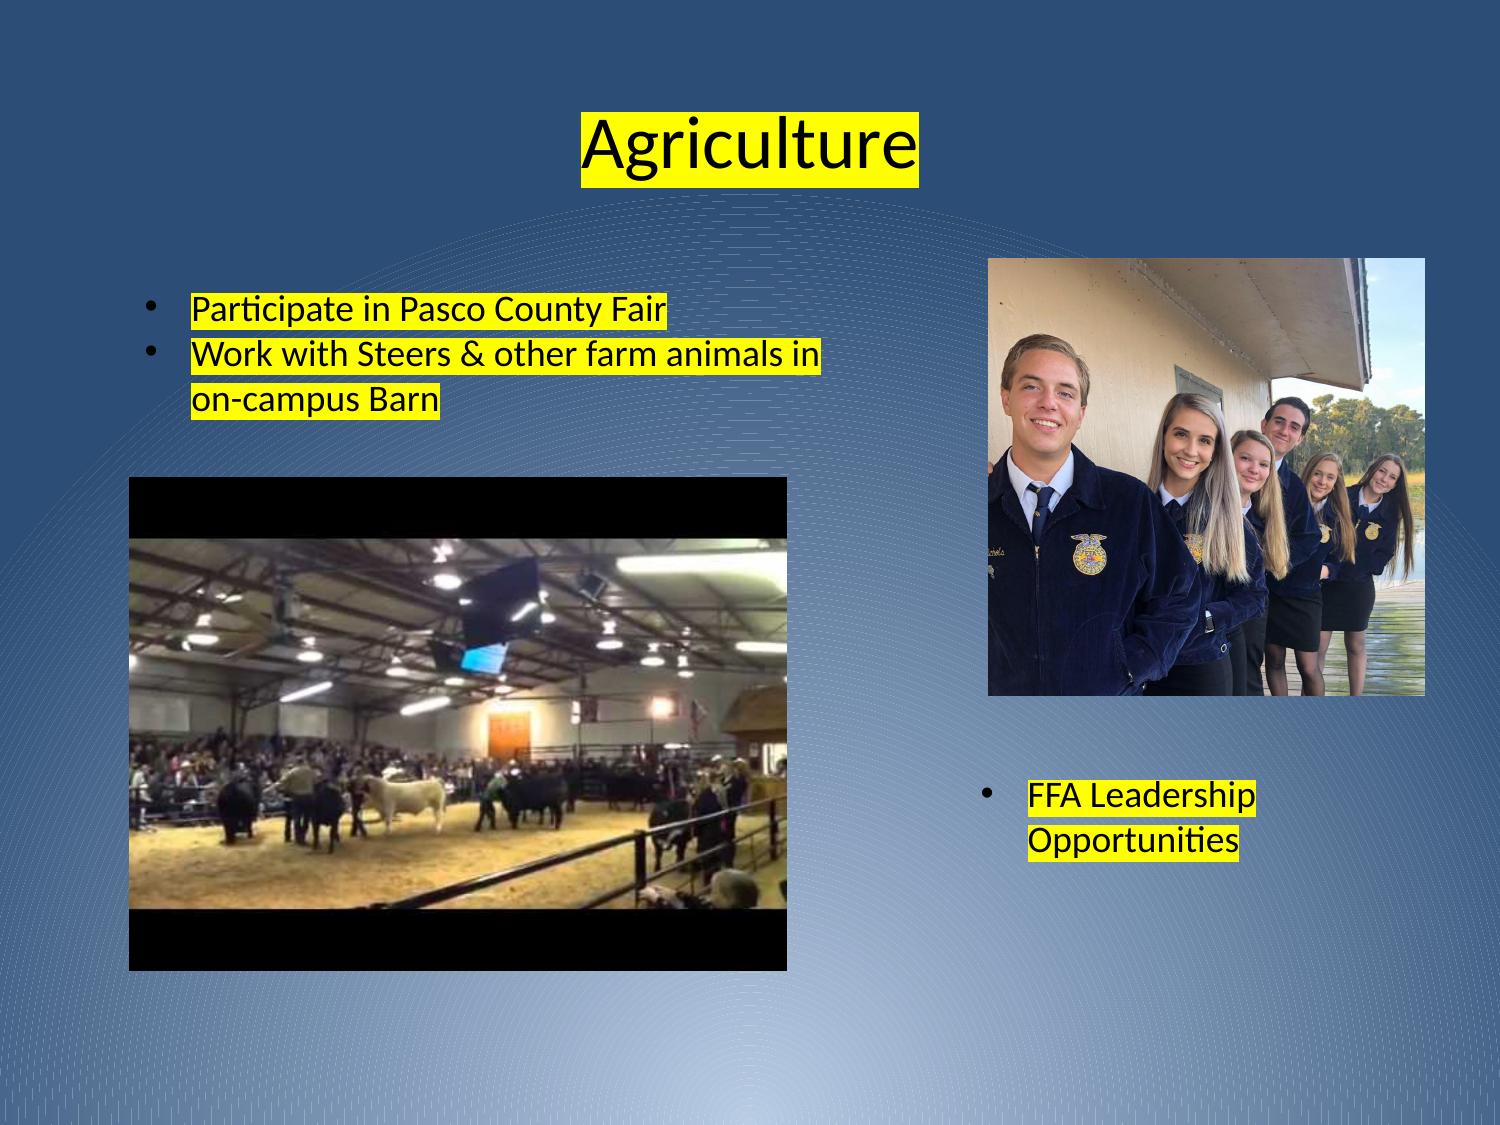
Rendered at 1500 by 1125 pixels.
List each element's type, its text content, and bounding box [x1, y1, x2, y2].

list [988, 258, 1426, 696]
title Agriculture [75, 45, 1425, 233]
text_box Participate in Pasco County Fair Work with Steers & other farm animals in on-campus Barn [129, 276, 889, 426]
picture [128, 477, 787, 971]
text_box FFA Leadership Opportunities [965, 762, 1425, 913]
